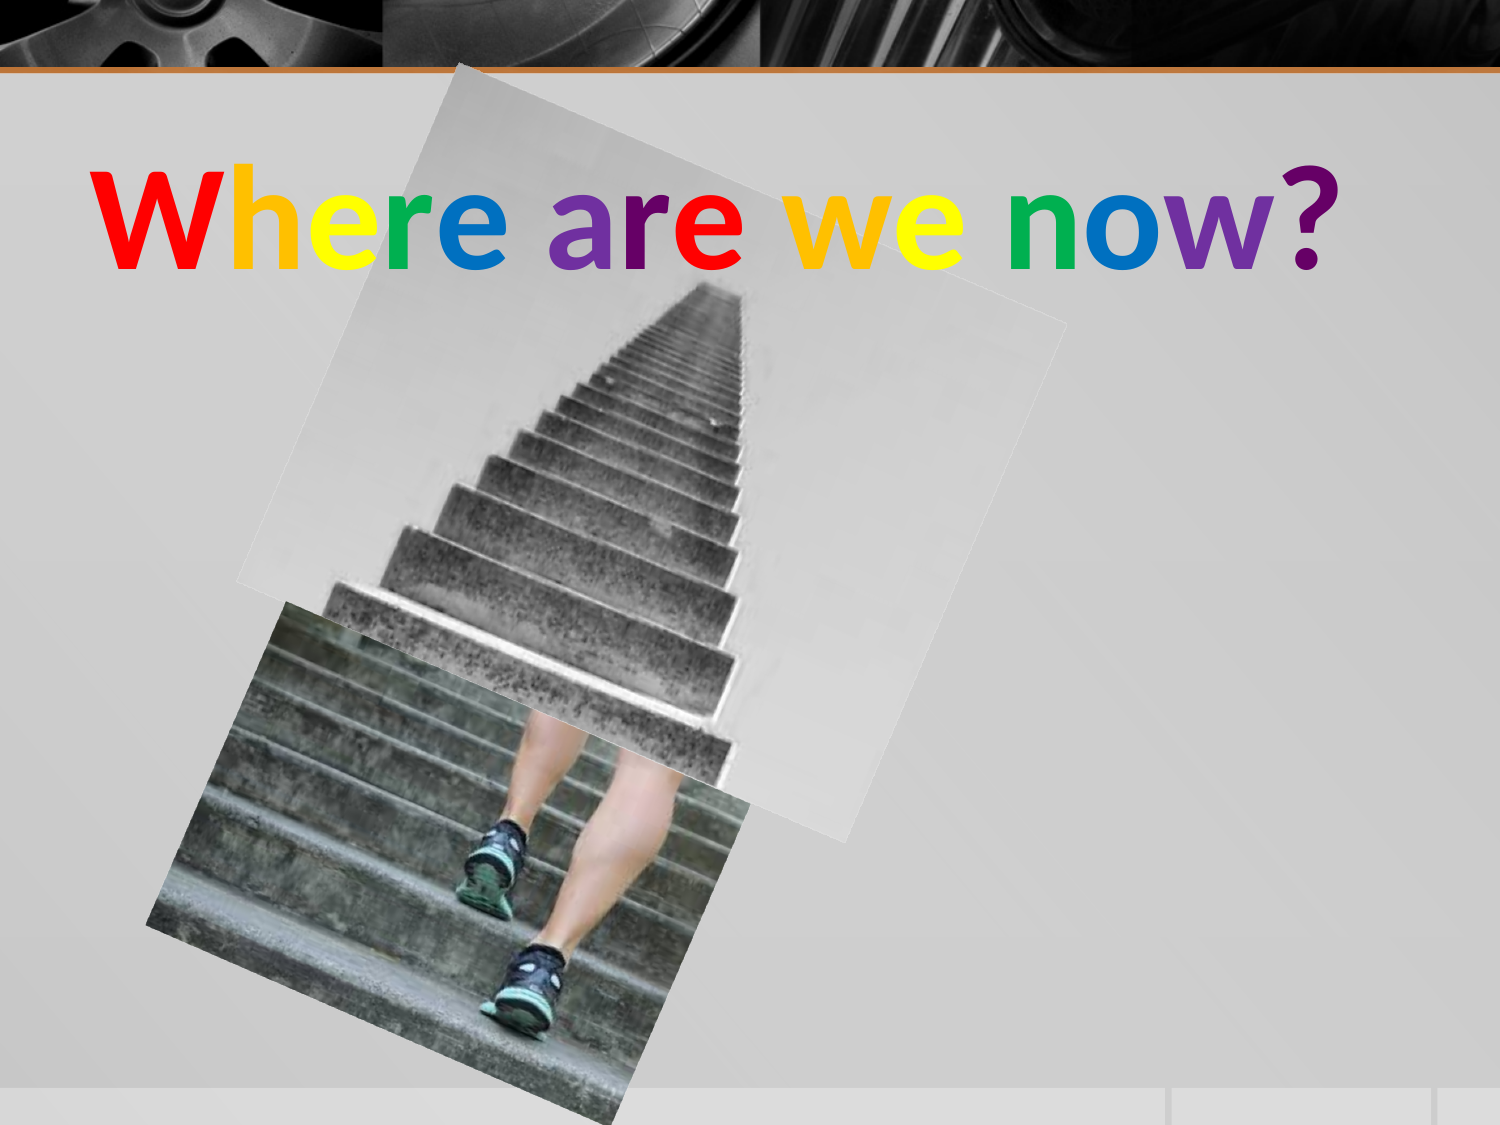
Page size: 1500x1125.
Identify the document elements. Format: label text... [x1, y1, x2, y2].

picture [146, 169, 1066, 1125]
text_box Where are we now? [74, 112, 1427, 308]
picture [0, 0, 1500, 112]
